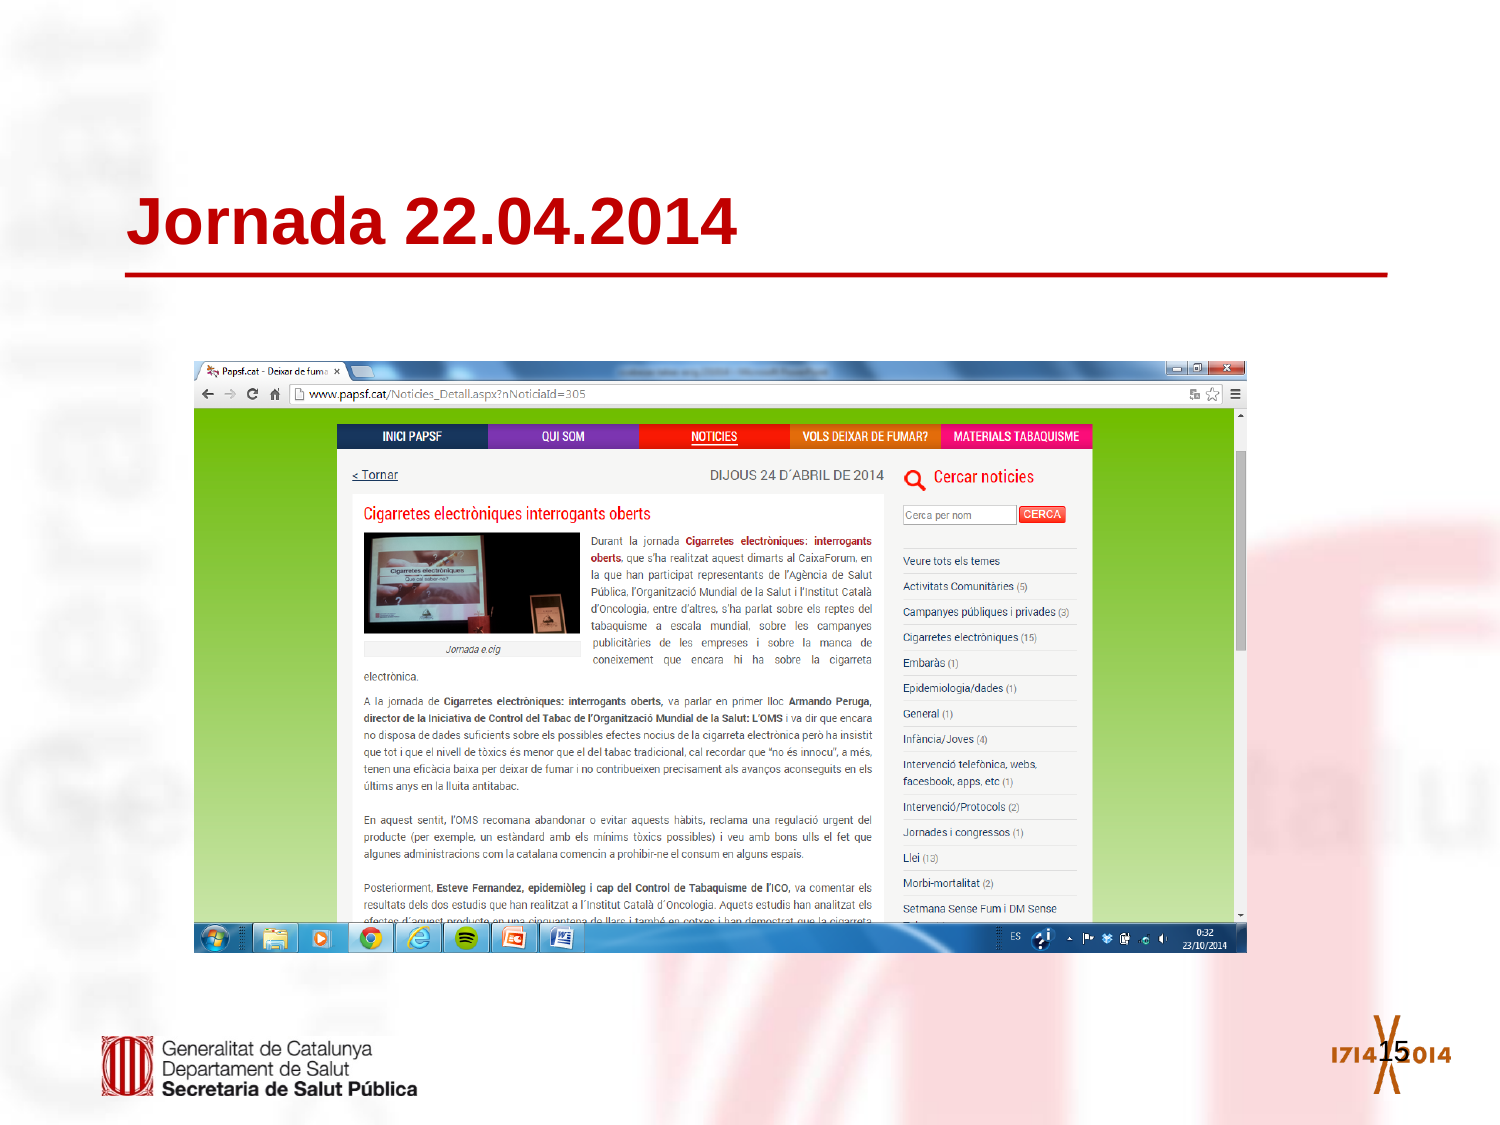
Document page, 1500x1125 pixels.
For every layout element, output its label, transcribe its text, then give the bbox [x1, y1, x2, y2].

slide_number 15 [1074, 1024, 1426, 1103]
picture [0, 0, 1500, 1125]
title Jornada 22.04.2014 [111, 100, 1388, 266]
